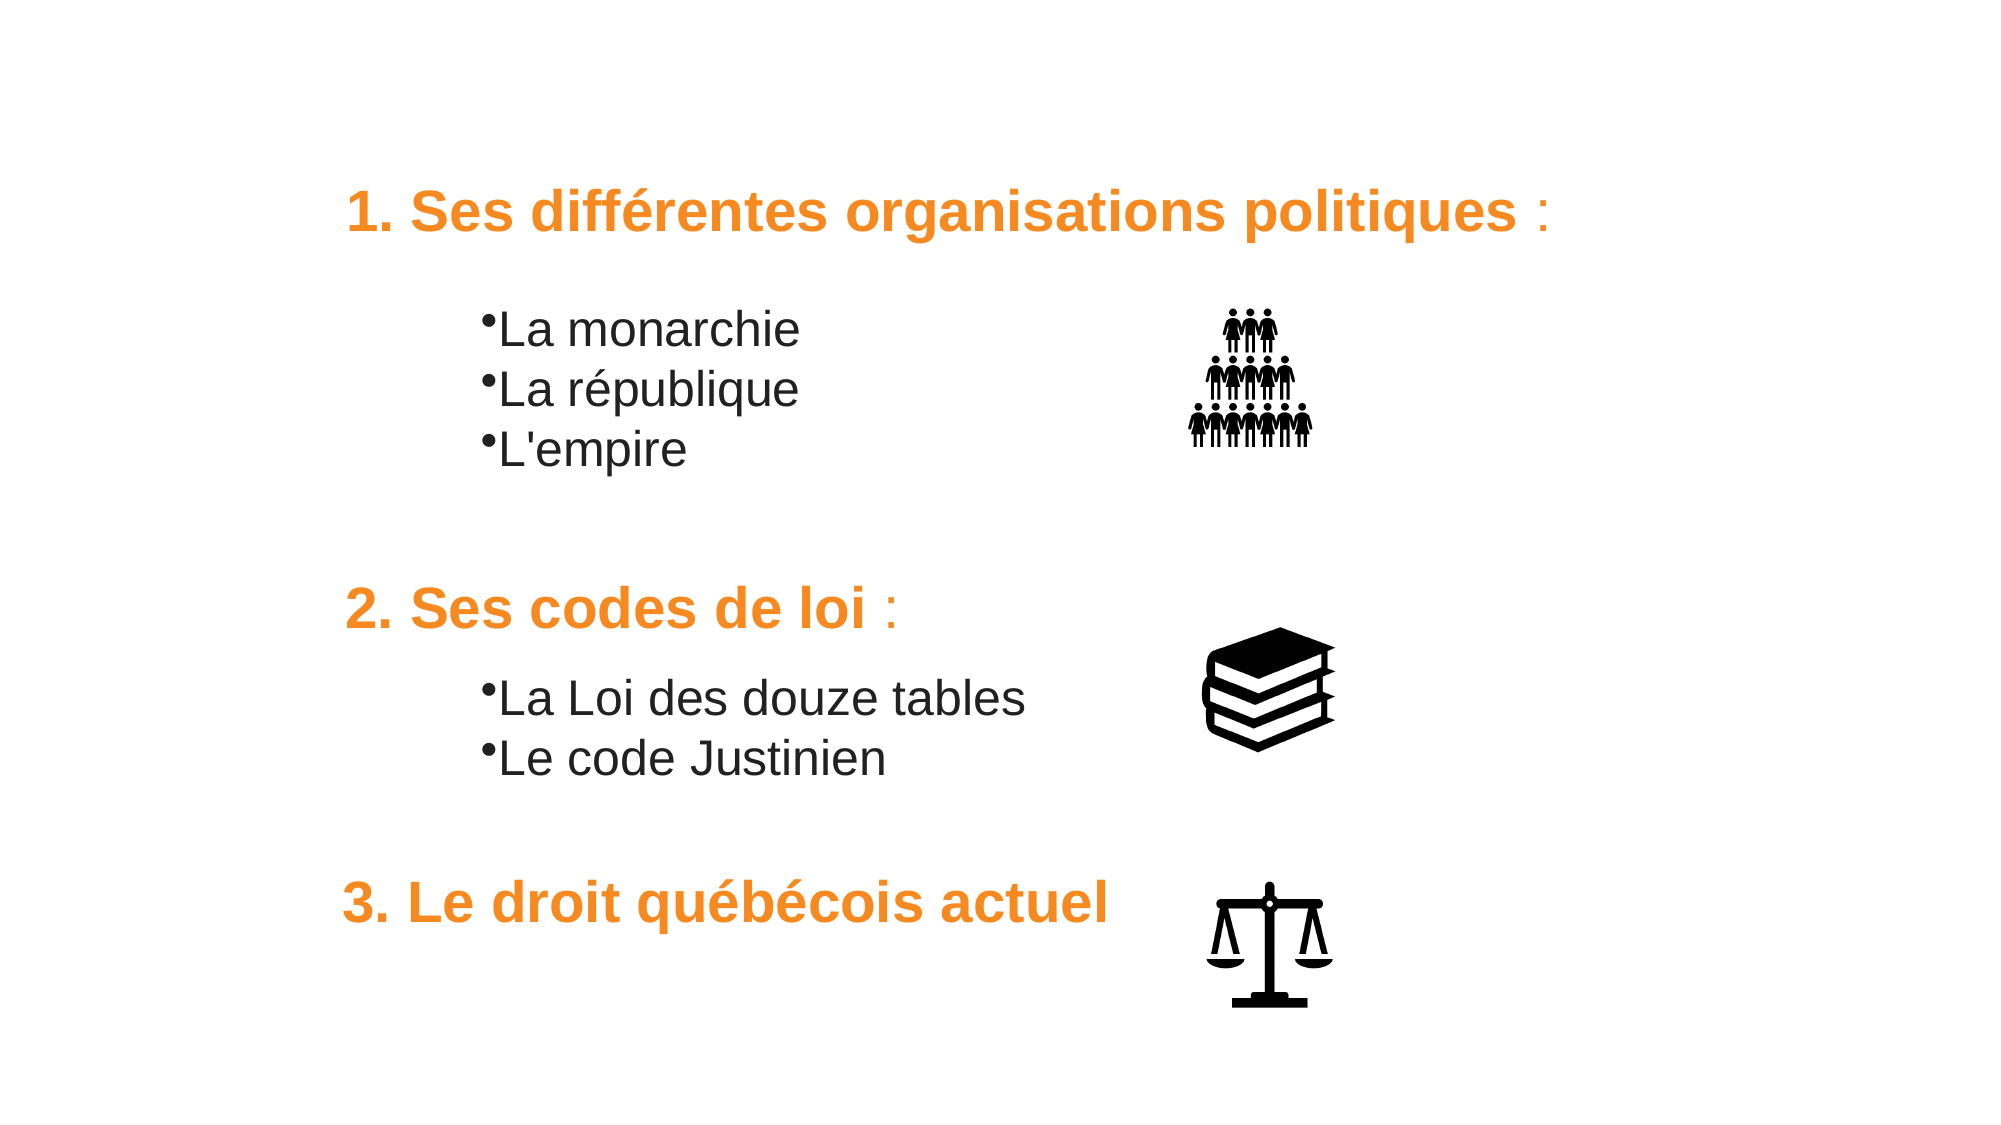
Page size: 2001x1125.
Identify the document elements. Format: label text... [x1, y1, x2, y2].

text_box La Loi des douze tables Le code Justinien [465, 658, 1109, 854]
picture [1173, 302, 1324, 453]
picture [1193, 614, 1344, 765]
picture [1194, 869, 1345, 1020]
text_box 1. Ses différentes organisations politiques​ : [327, 165, 1572, 341]
text_box La monarchie​ La république​ L'empire​ ​ [465, 289, 916, 530]
text_box 2. Ses codes de loi​ : [161, 562, 1084, 743]
text_box 3. Le droit québécois actuel [327, 856, 1203, 1032]
